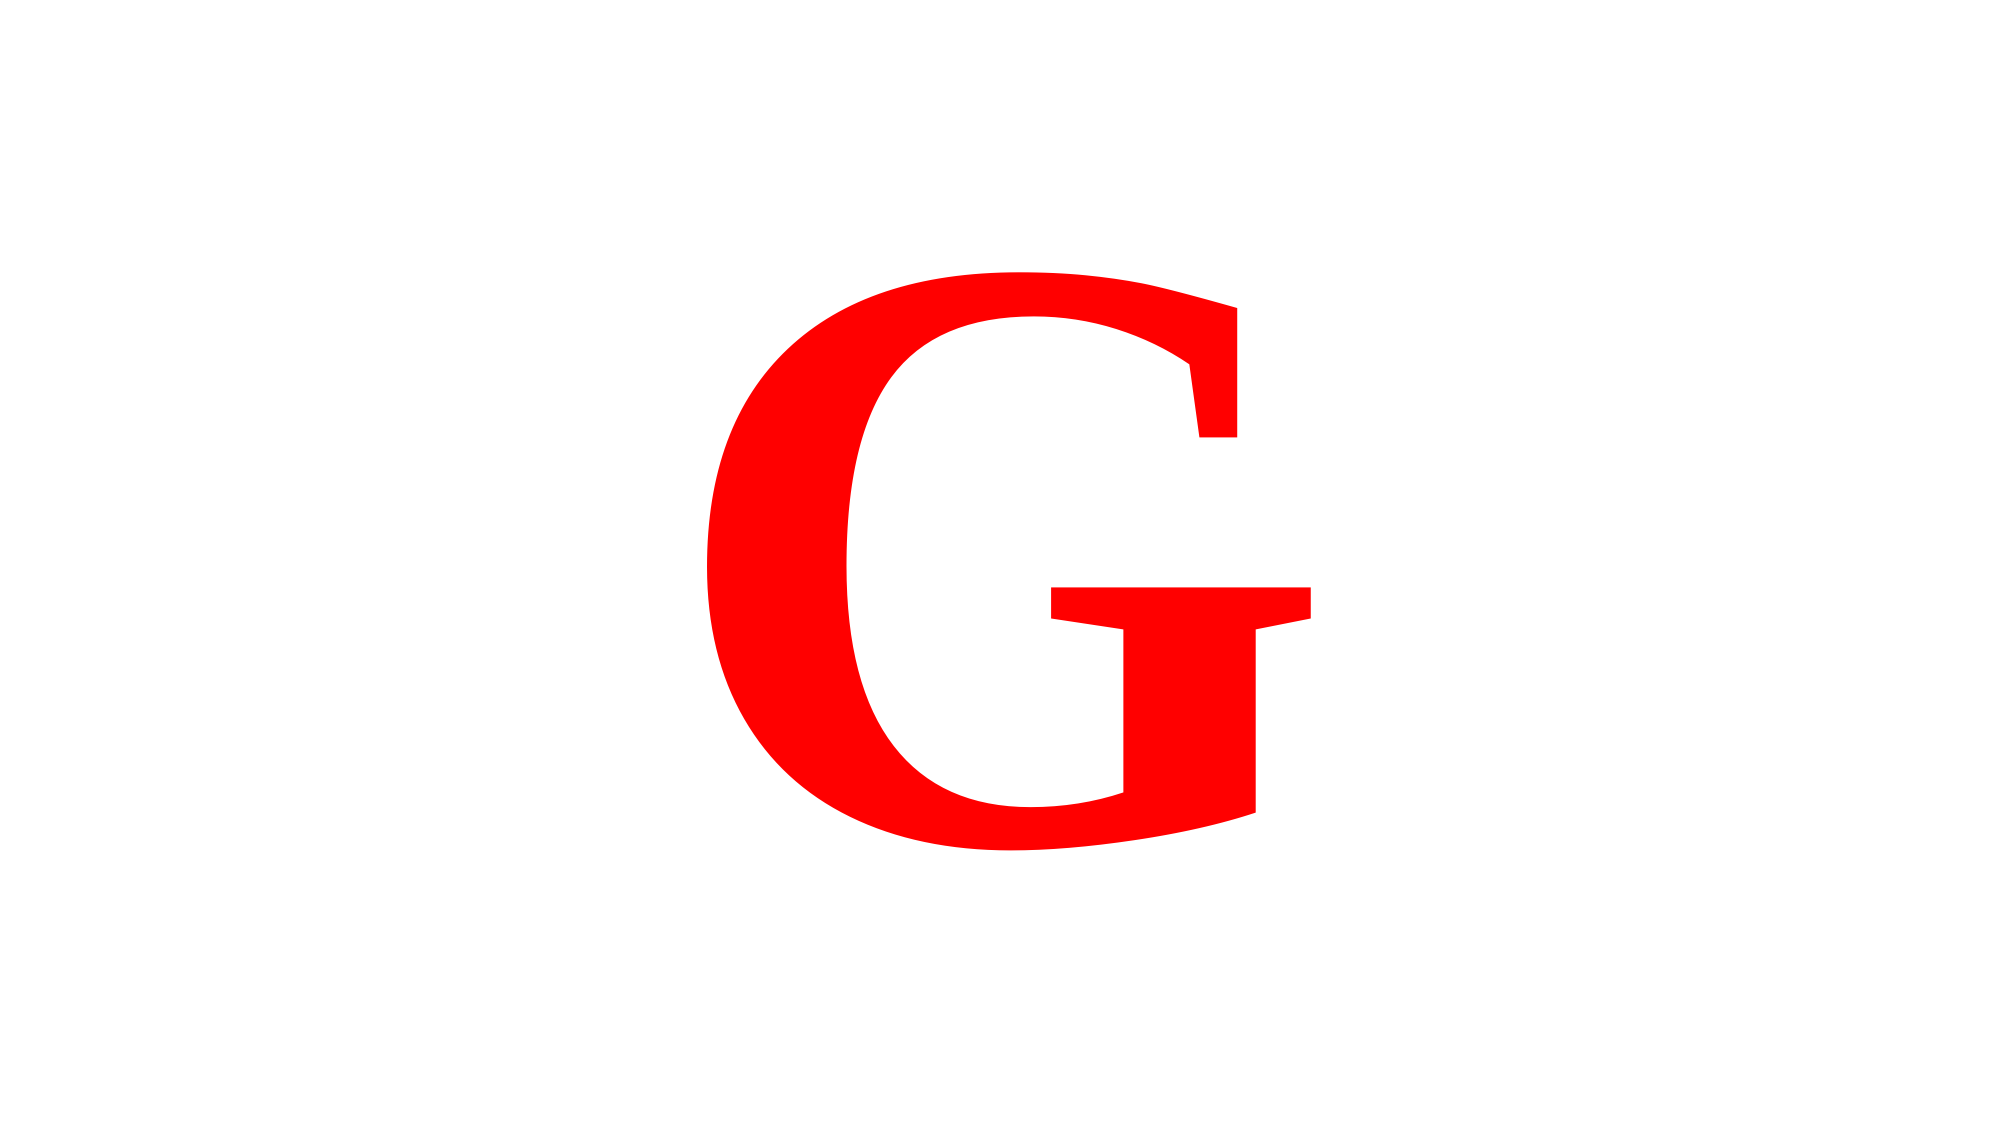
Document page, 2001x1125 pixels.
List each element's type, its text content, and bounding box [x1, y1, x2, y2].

list G [137, 92, 1863, 1014]
